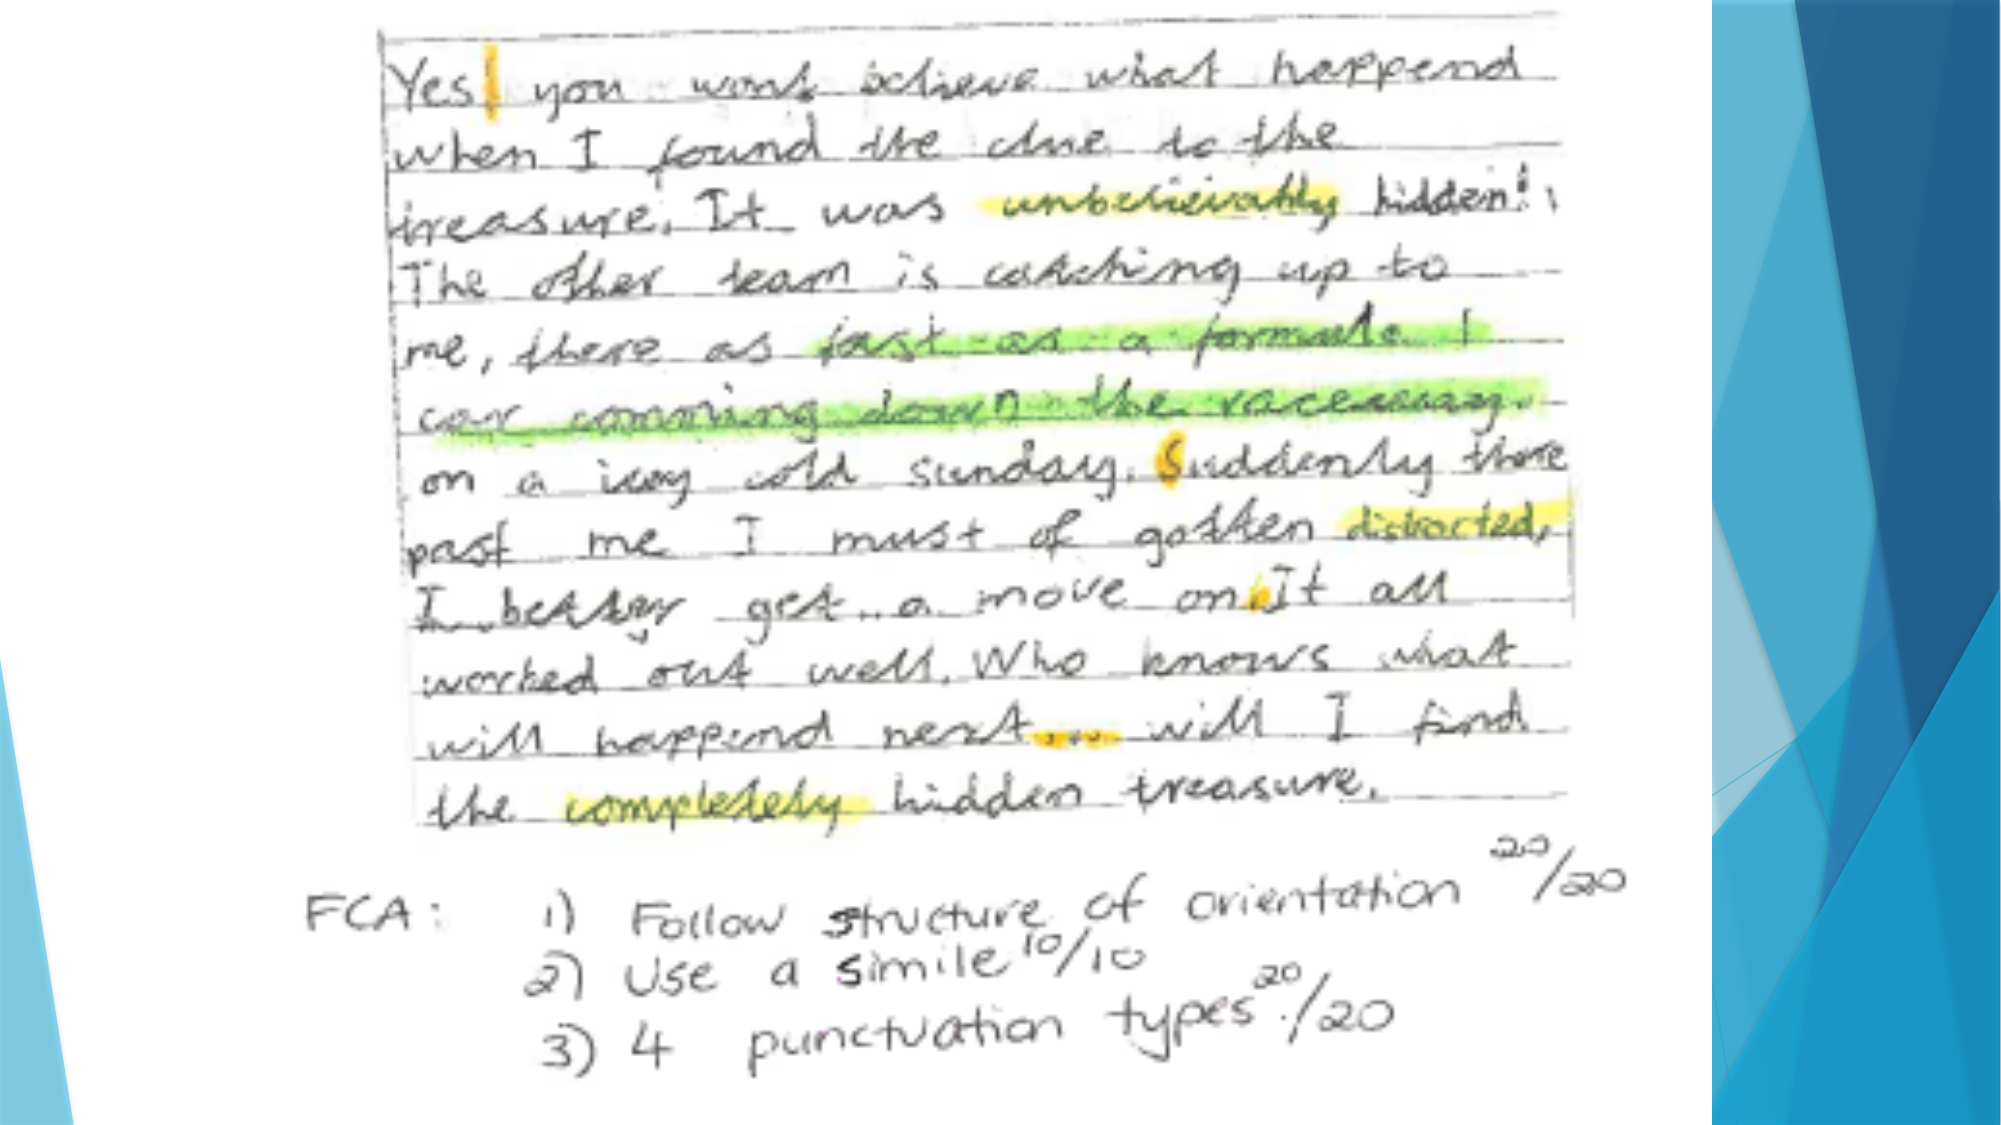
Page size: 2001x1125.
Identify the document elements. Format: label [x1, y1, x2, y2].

picture [250, 0, 1712, 1125]
